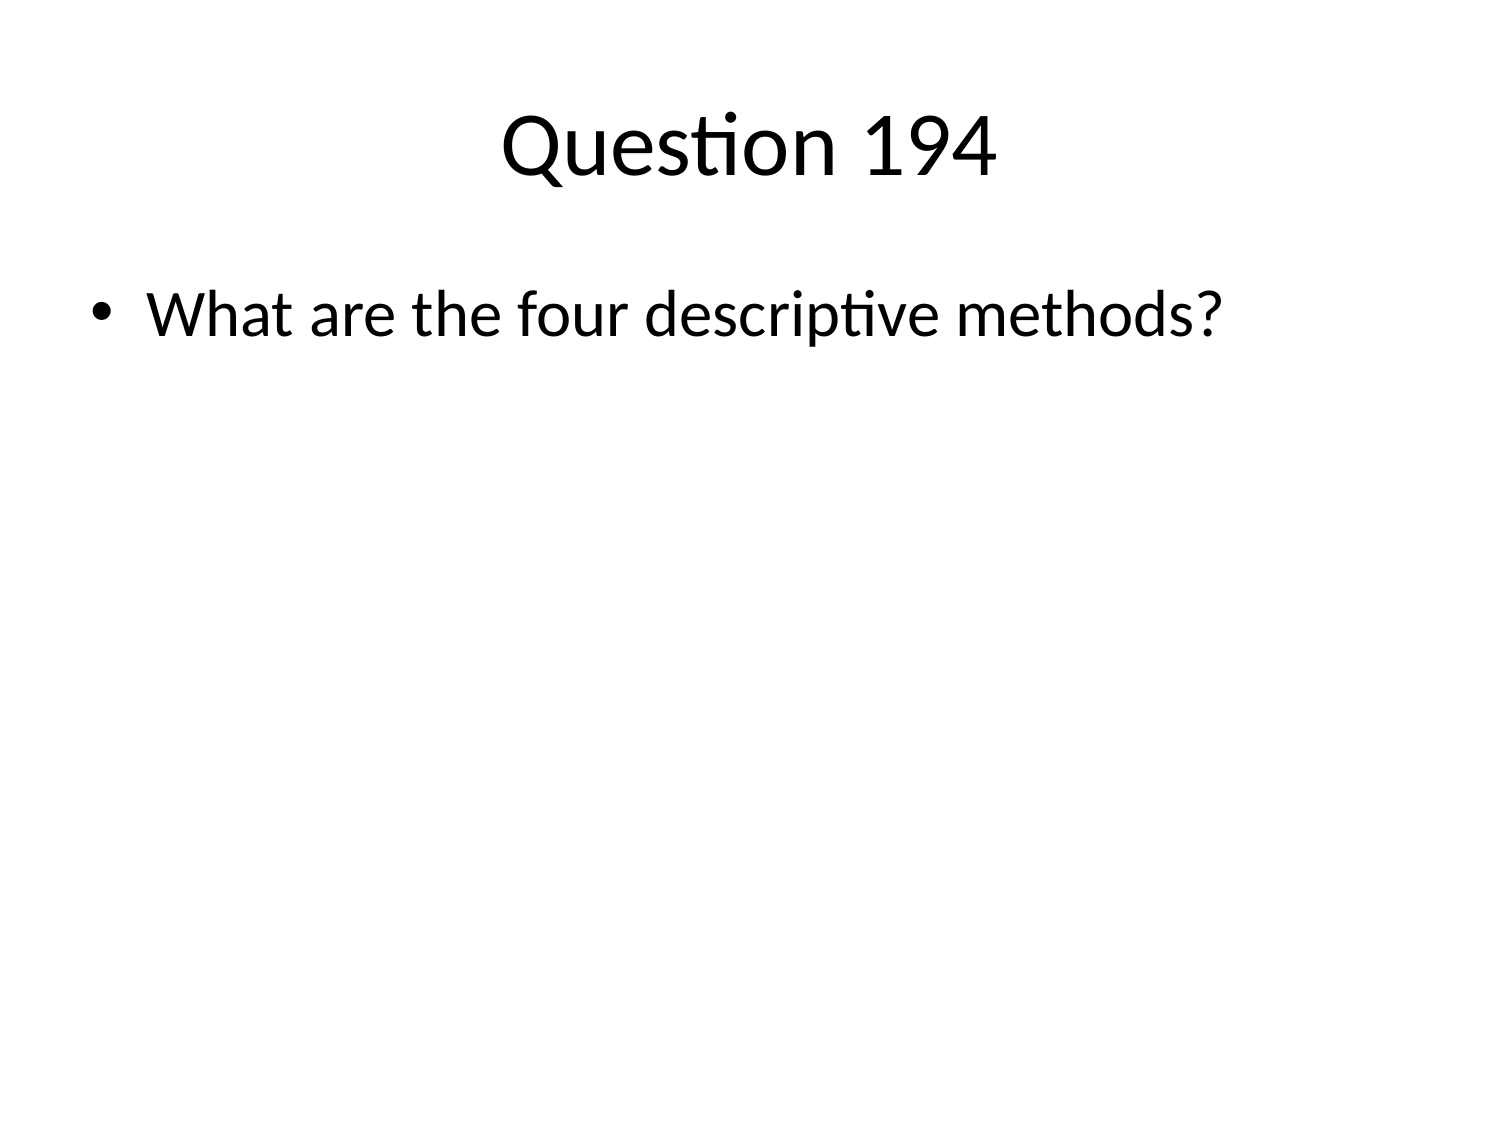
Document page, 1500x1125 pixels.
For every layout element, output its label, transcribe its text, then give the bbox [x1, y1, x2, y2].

list What are the four descriptive methods? [75, 262, 1425, 1005]
title Question 194 [75, 45, 1425, 233]
